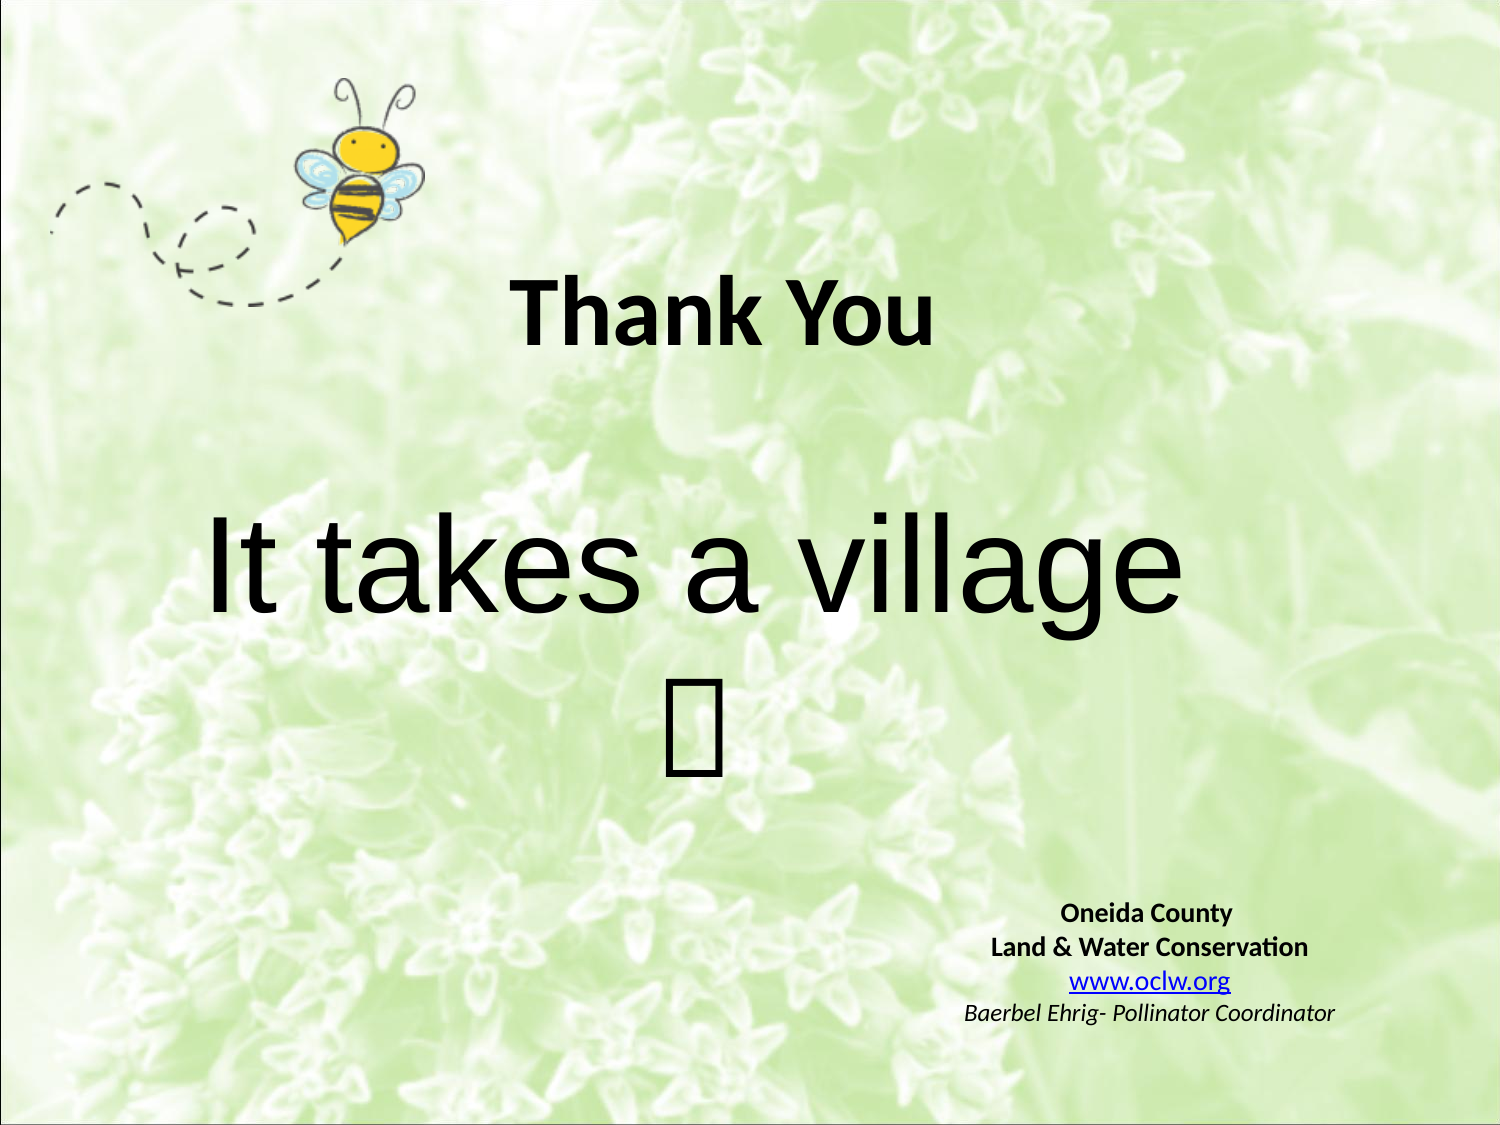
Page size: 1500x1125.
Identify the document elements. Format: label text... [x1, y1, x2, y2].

picture [0, 0, 1500, 1125]
text_box It takes a village  [186, 467, 1203, 883]
text_box Thank You [450, 238, 1025, 373]
text_box Oneida County Land & Water Conservation www.oclw.org Baerbel Ehrig- Pollinator Coordinator [887, 887, 1413, 1034]
